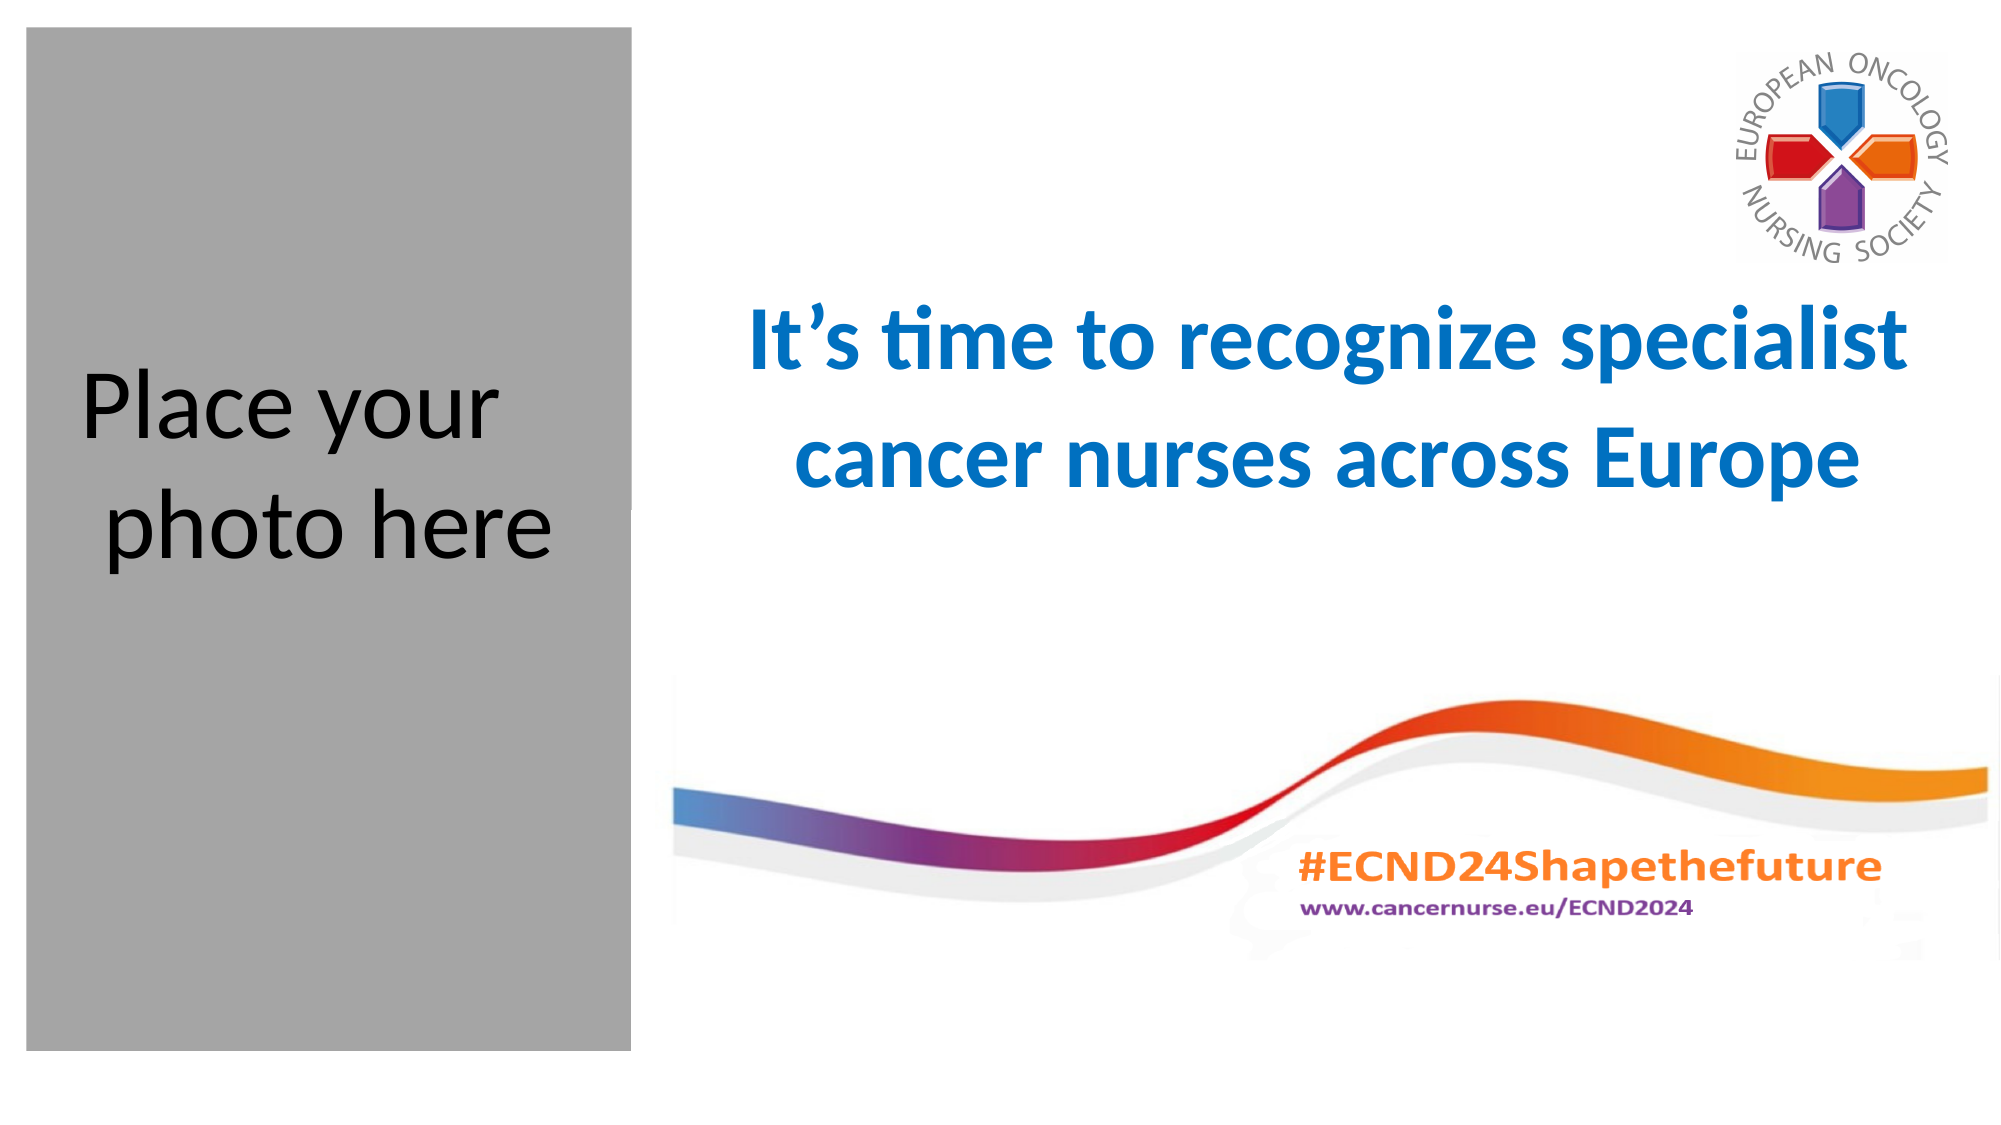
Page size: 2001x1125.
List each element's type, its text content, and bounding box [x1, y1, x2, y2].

text_box It’s time to recognize specialist cancer nurses across Europe [657, 262, 2000, 510]
text_box Place your photo here [66, 330, 592, 586]
picture [631, 510, 2000, 1125]
text_box [25, 26, 633, 1052]
picture [1736, 52, 1948, 263]
